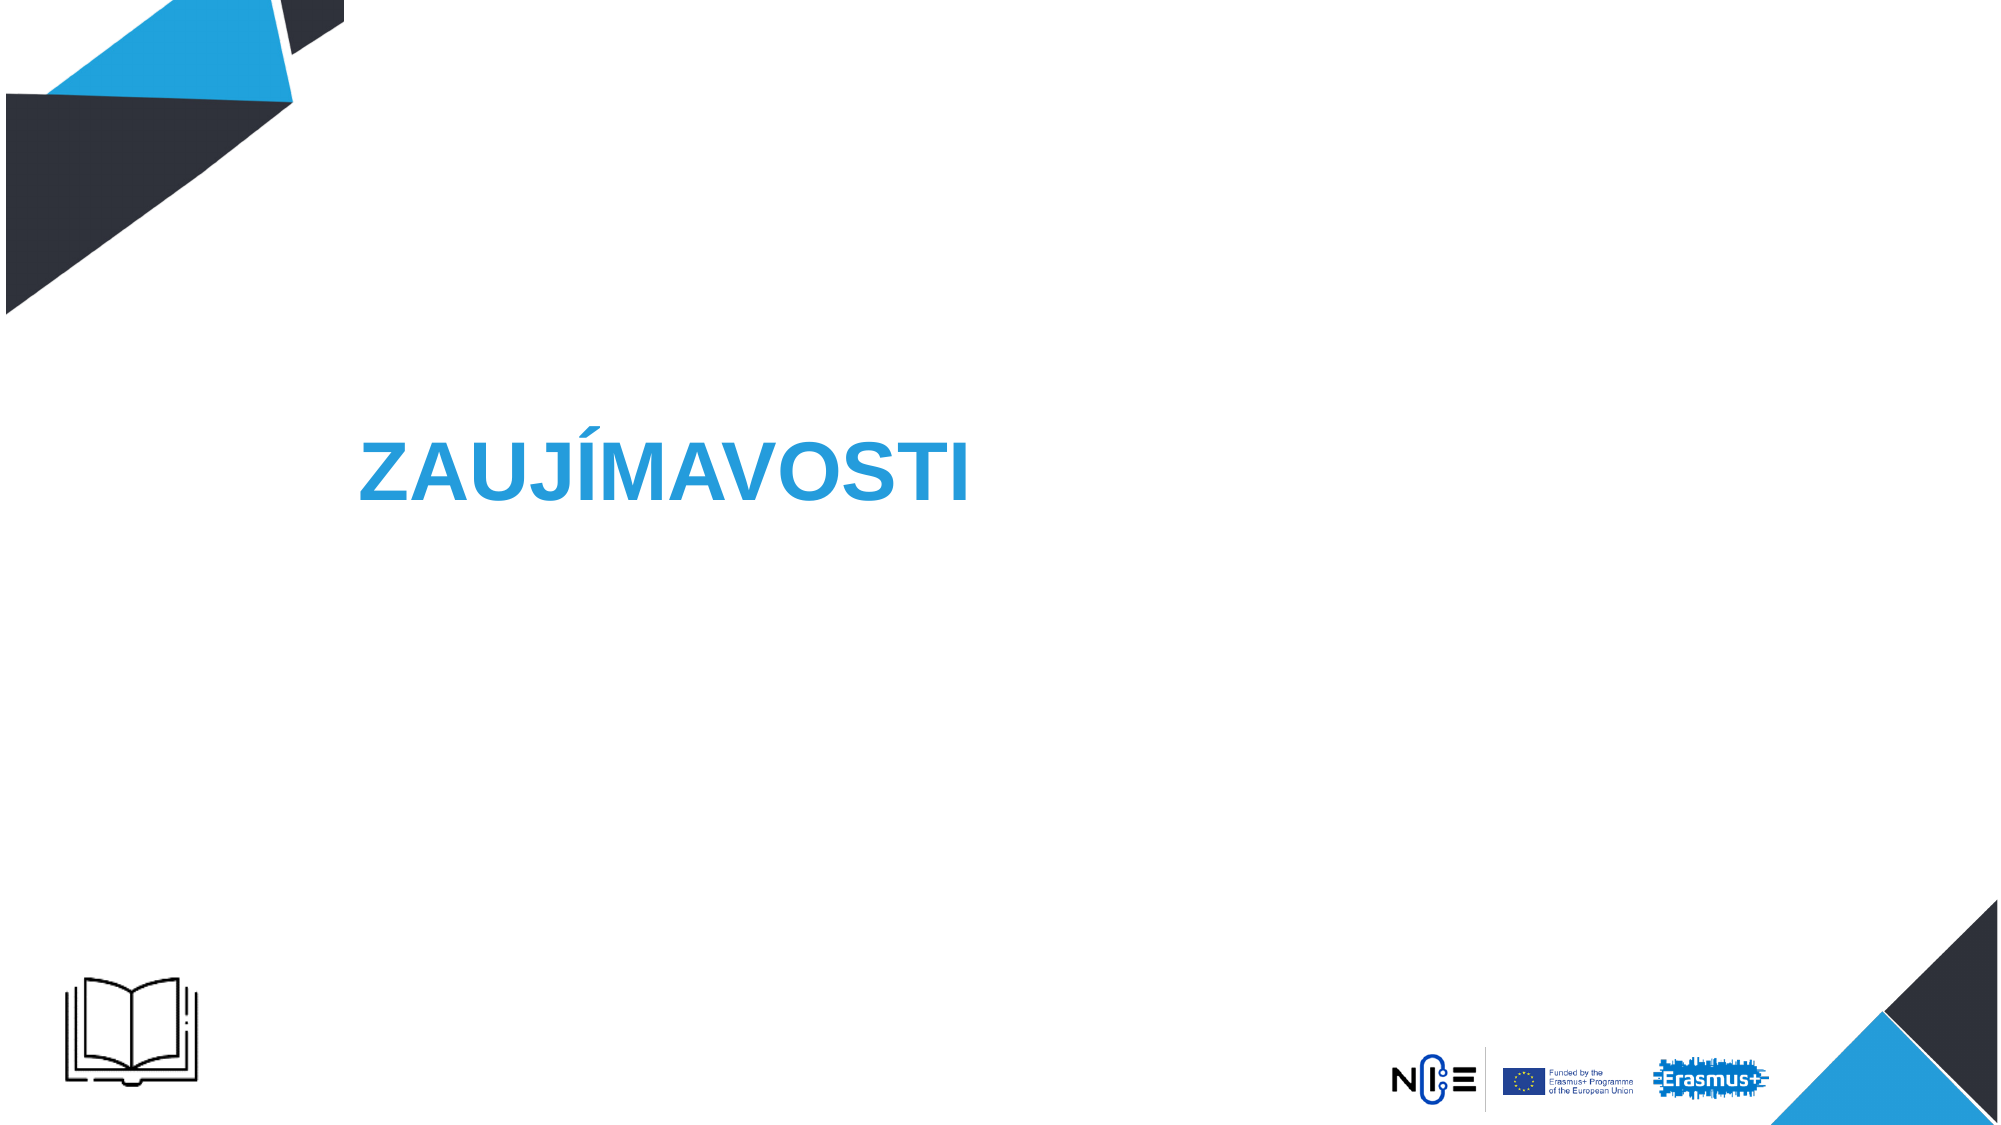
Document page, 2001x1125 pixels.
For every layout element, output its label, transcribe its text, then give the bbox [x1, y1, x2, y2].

picture [63, 971, 202, 1091]
picture [6, 0, 344, 318]
title ZAUJÍMAVOSTI​​ [343, 289, 1938, 526]
picture [1375, 895, 2000, 1125]
